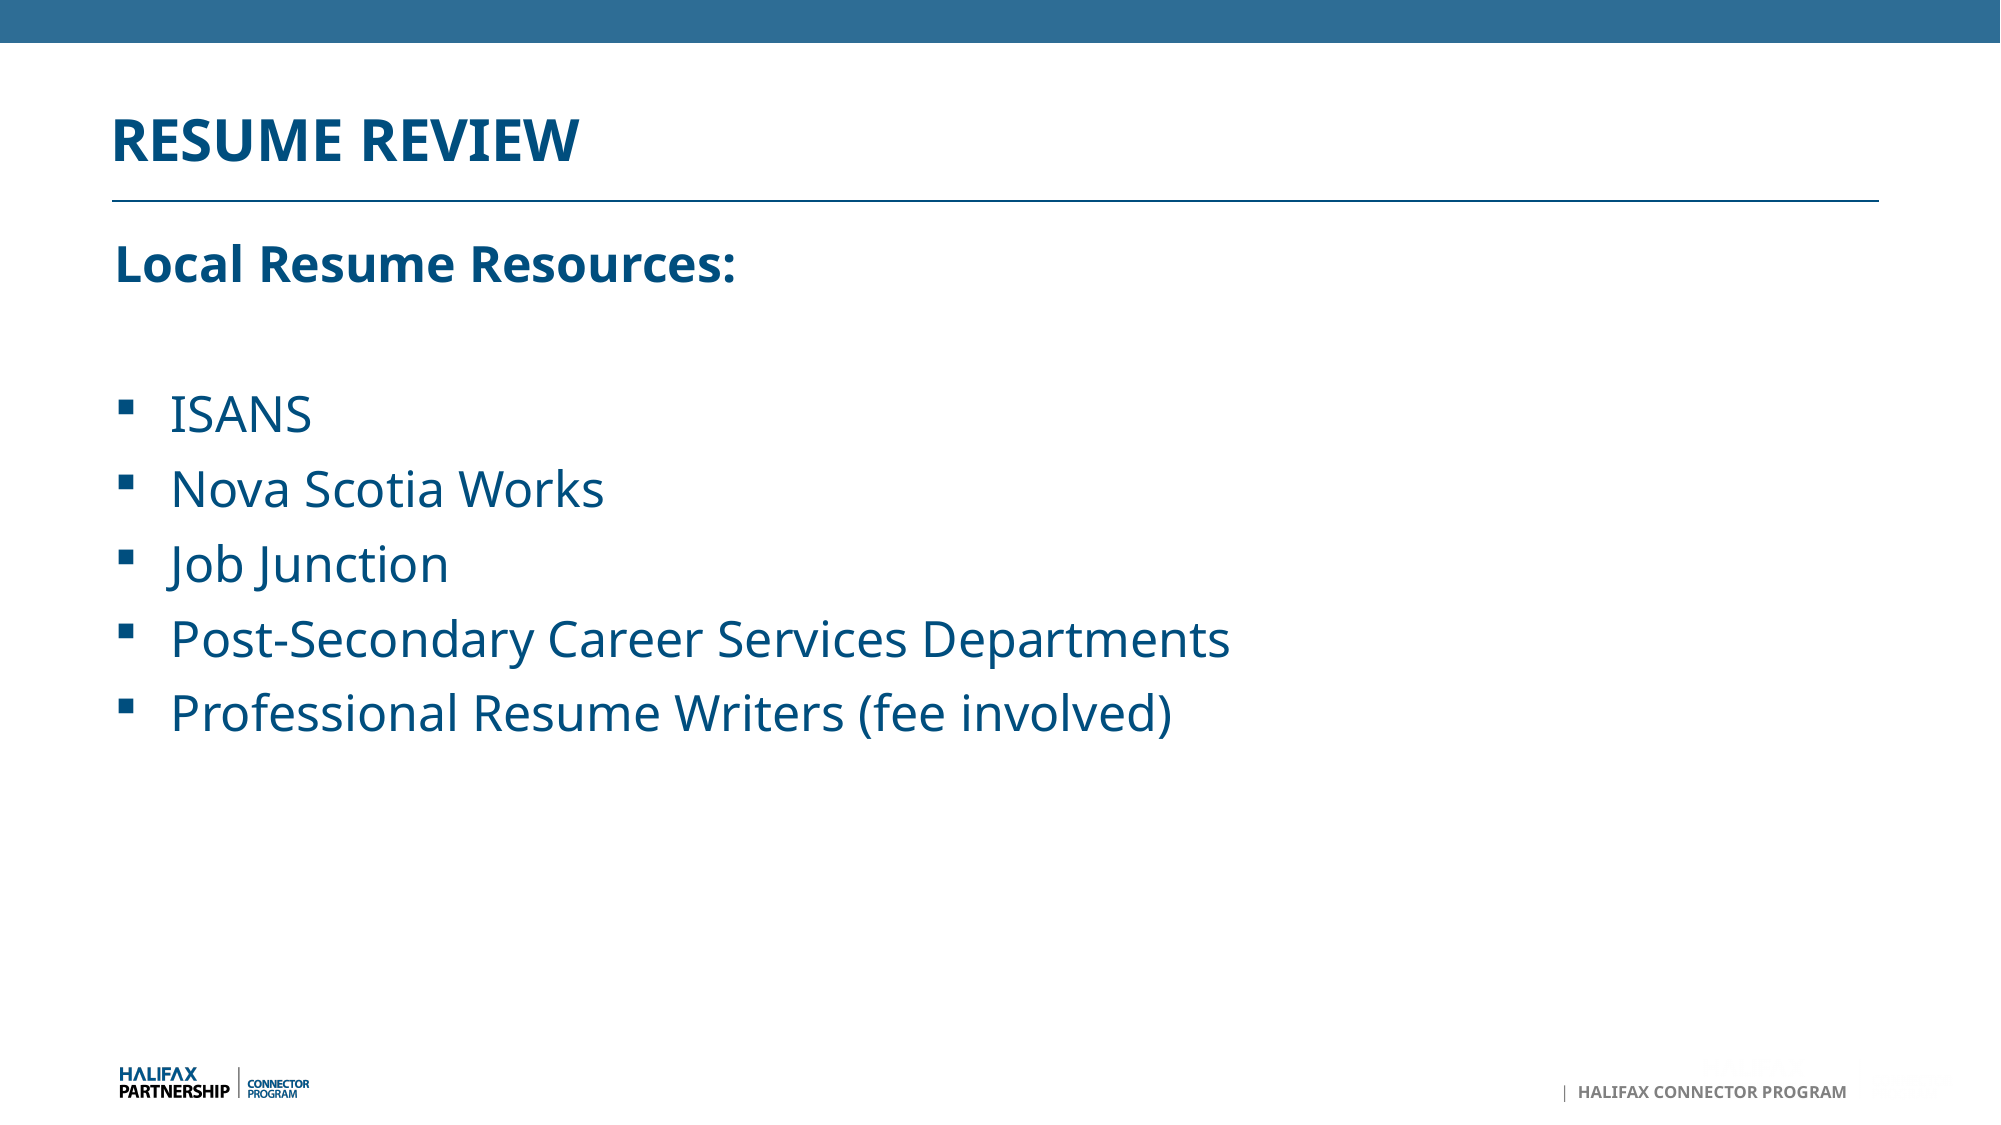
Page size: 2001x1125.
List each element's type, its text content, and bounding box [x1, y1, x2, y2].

title RESUME REVIEW [110, 110, 1836, 195]
list Local Resume Resources: ISANS Nova Scotia Works Job Junction Post-Secondary Career Services Departments Professional Resume Writers (fee involved) [114, 83, 1884, 171]
text_box [0, 0, 2000, 44]
picture [116, 1061, 313, 1104]
picture [1700, 1059, 1955, 1101]
